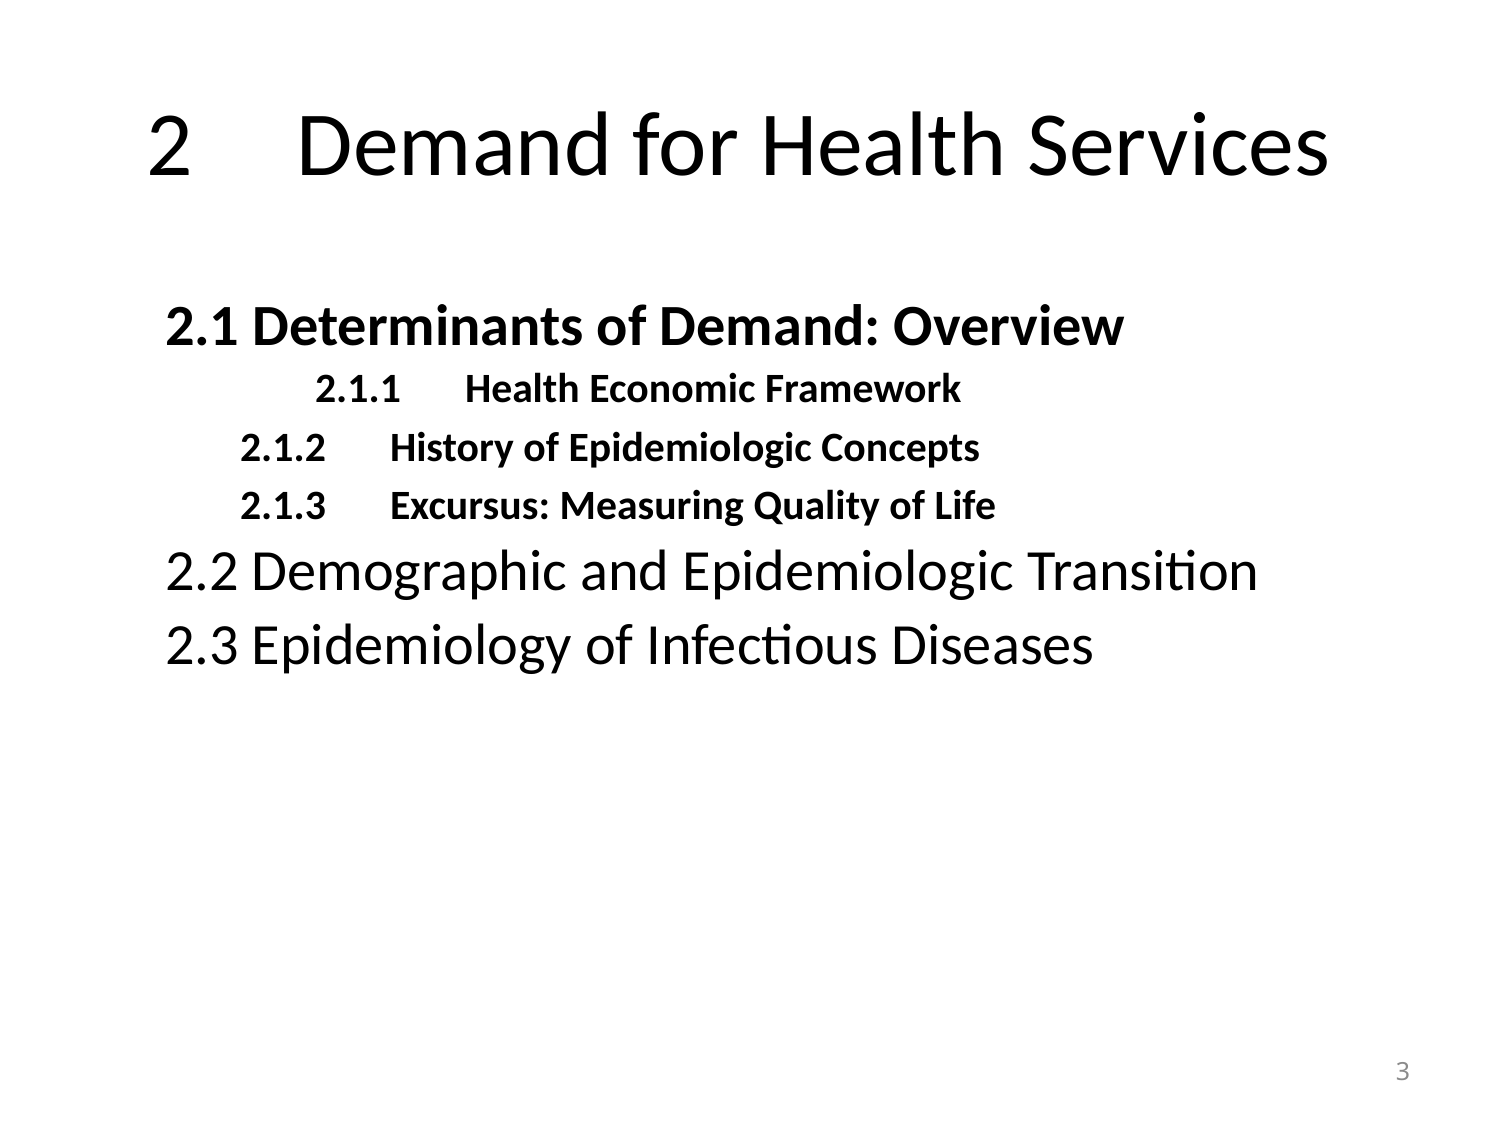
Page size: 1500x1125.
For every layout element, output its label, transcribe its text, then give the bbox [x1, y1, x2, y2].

slide_number 3 [1074, 1042, 1425, 1103]
title 2 Demand for Health Services [75, 45, 1425, 233]
list 2.1 Determinants of Demand: Overview 2.1.1 Health Economic Framework 2.1.2 History of Epidemiologic Concepts 2.1.3 Excursus: Measuring Quality of Life 2.2 Demographic and Epidemiologic Transition 2.3 Epidemiology of Infectious Diseases [75, 287, 1436, 1113]
